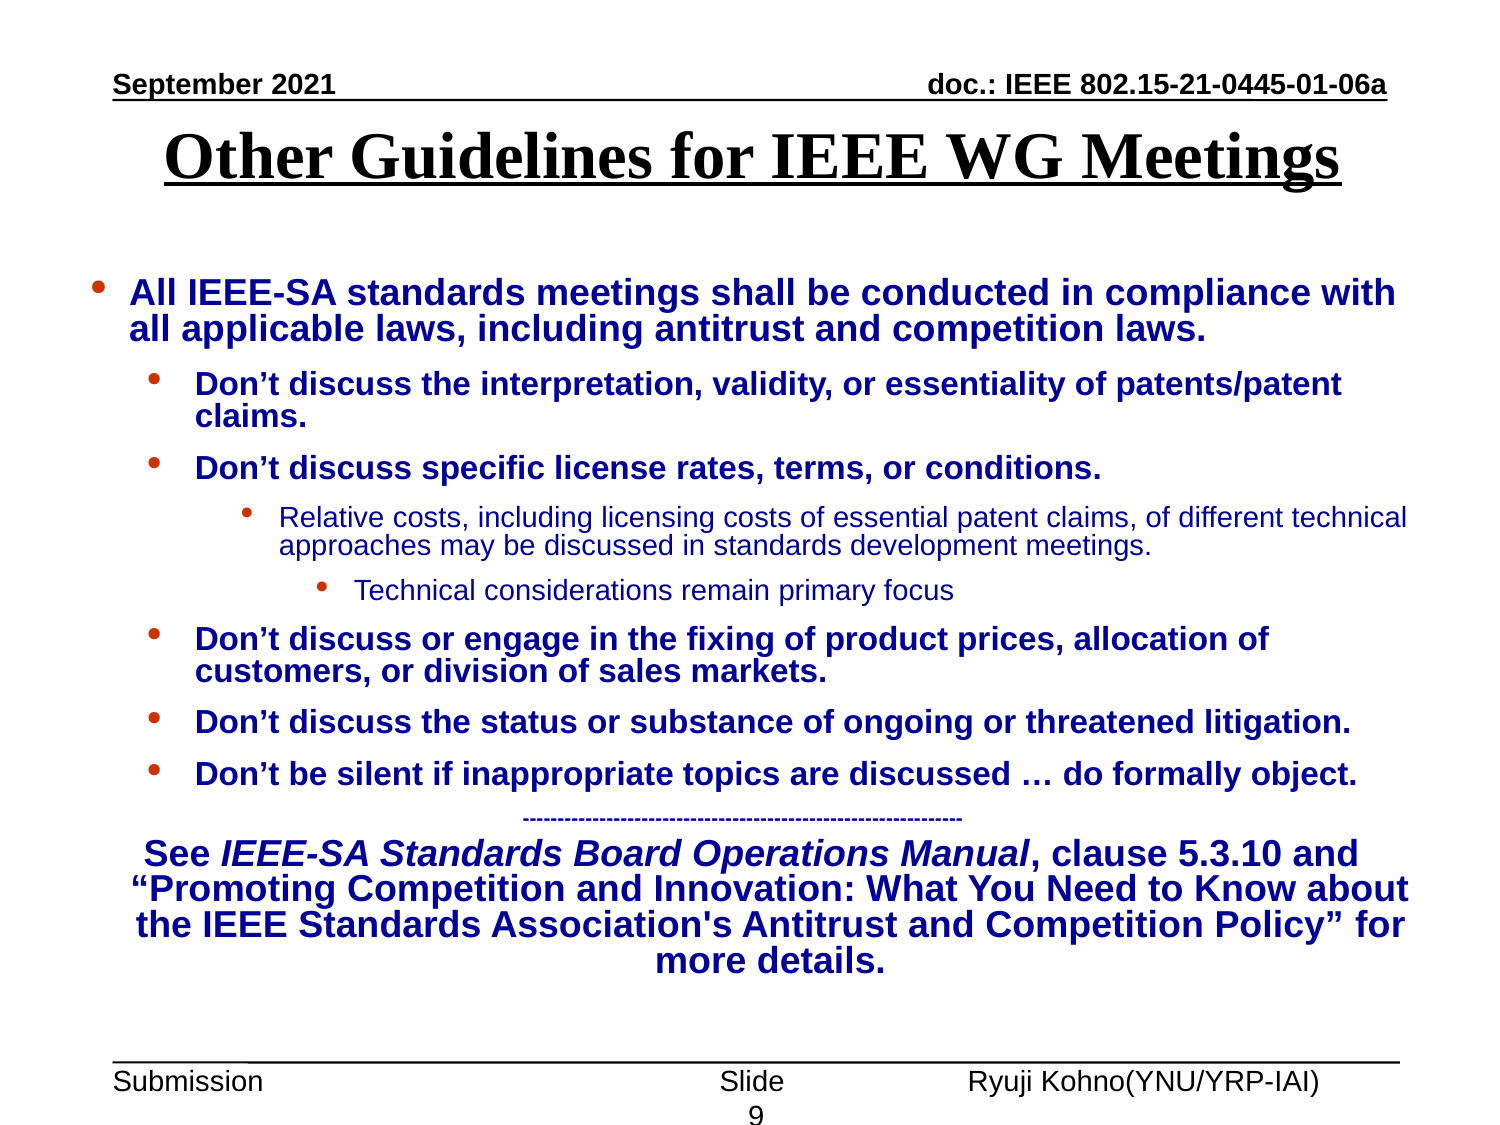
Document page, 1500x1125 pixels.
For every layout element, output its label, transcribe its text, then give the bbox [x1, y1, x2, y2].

title Other Guidelines for IEEE WG Meetings [59, 101, 1447, 202]
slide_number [112, 0, 375, 100]
slide_number Slide 9 [712, 1062, 800, 1093]
text_box All IEEE-SA standards meetings shall be conducted in compliance with all applicable laws, including antitrust and competition laws. Don’t discuss the interpretation, validity, or essentiality of patents/patent claims. Don’t discuss specific license rates, terms, or conditions. Relative costs, including licensing costs of essential patent claims, of different technical approaches may be discussed in standards development meetings. Technical considerations remain primary focus Don’t discuss or engage in the fixing of product prices, allocation of customers, or division of sales markets. Don’t discuss the status or substance of ongoing or threatened litigation. Don’t be silent if inappropriate topics are discussed … do formally object. --------------------------------------------------------------- See IEEE-SA Standards Board Operations Manual, clause 5.3.10 and “Promoting Competition and Innovation: What You Need to Know about the IEEE Standards Association's Antitrust and Competition Policy” for more details. [76, 244, 1427, 1094]
